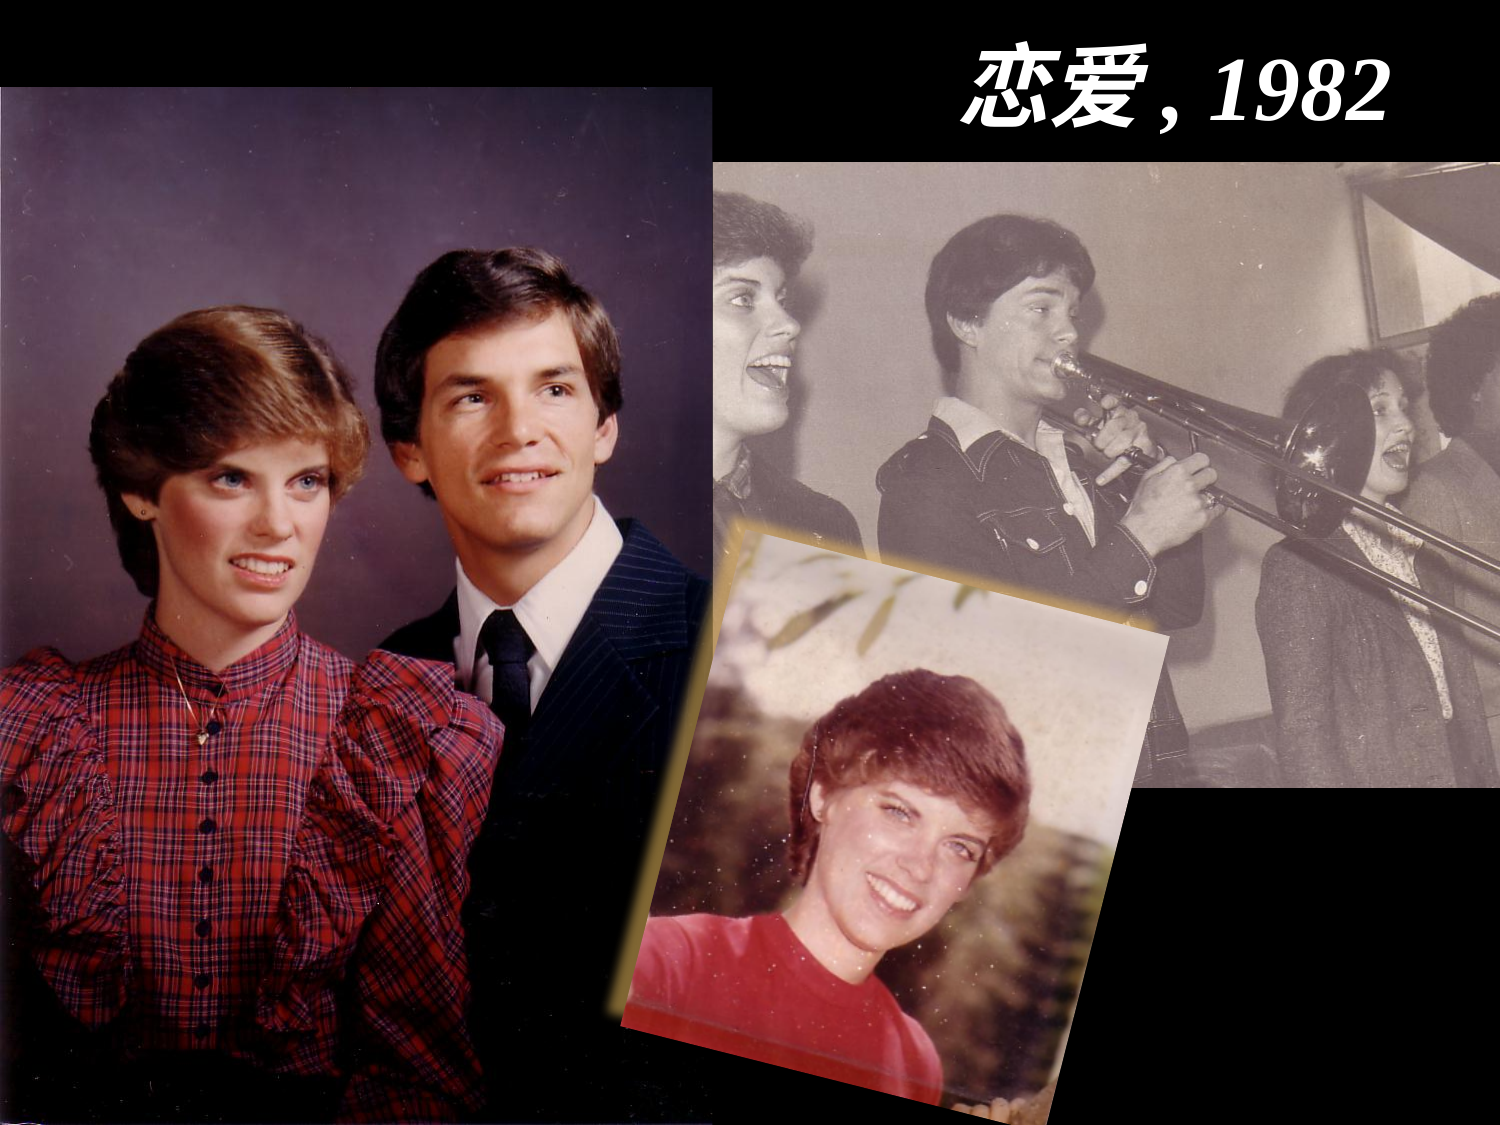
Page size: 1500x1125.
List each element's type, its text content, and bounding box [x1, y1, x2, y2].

title 恋爱, 1982 [849, 12, 1500, 155]
picture [0, 87, 1500, 1125]
